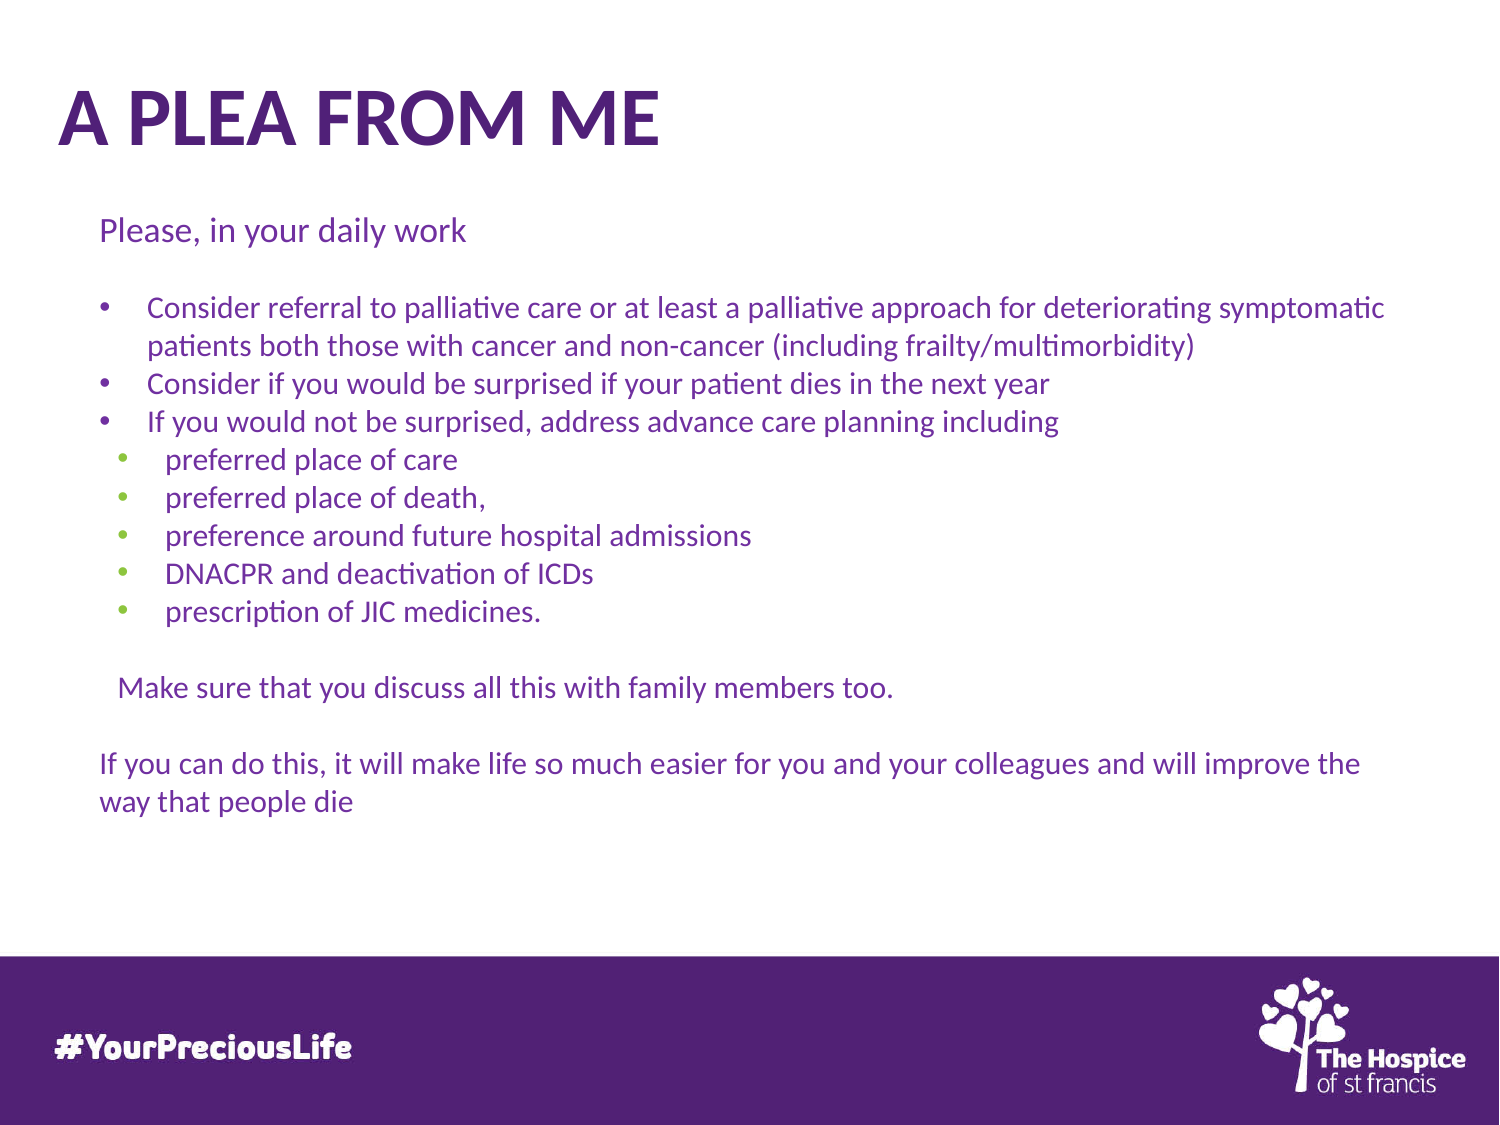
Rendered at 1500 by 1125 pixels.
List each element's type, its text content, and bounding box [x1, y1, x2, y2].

picture [0, 0, 1499, 1125]
list Please, in your daily work Consider referral to palliative care or at least a palliative approach for deteriorating symptomatic patients both those with cancer and non-cancer (including frailty/multimorbidity) Consider if you would be surprised if your patient dies in the next year If you would not be surprised, address advance care planning including preferred place of care preferred place of death, preference around future hospital admissions DNACPR and deactivation of ICDs prescription of JIC medicines. Make sure that you discuss all this with family members too. If you can do this, it will make life so much easier for you and your colleagues and will improve the way that people die [99, 206, 1416, 825]
title A Plea from me [58, 68, 1345, 231]
